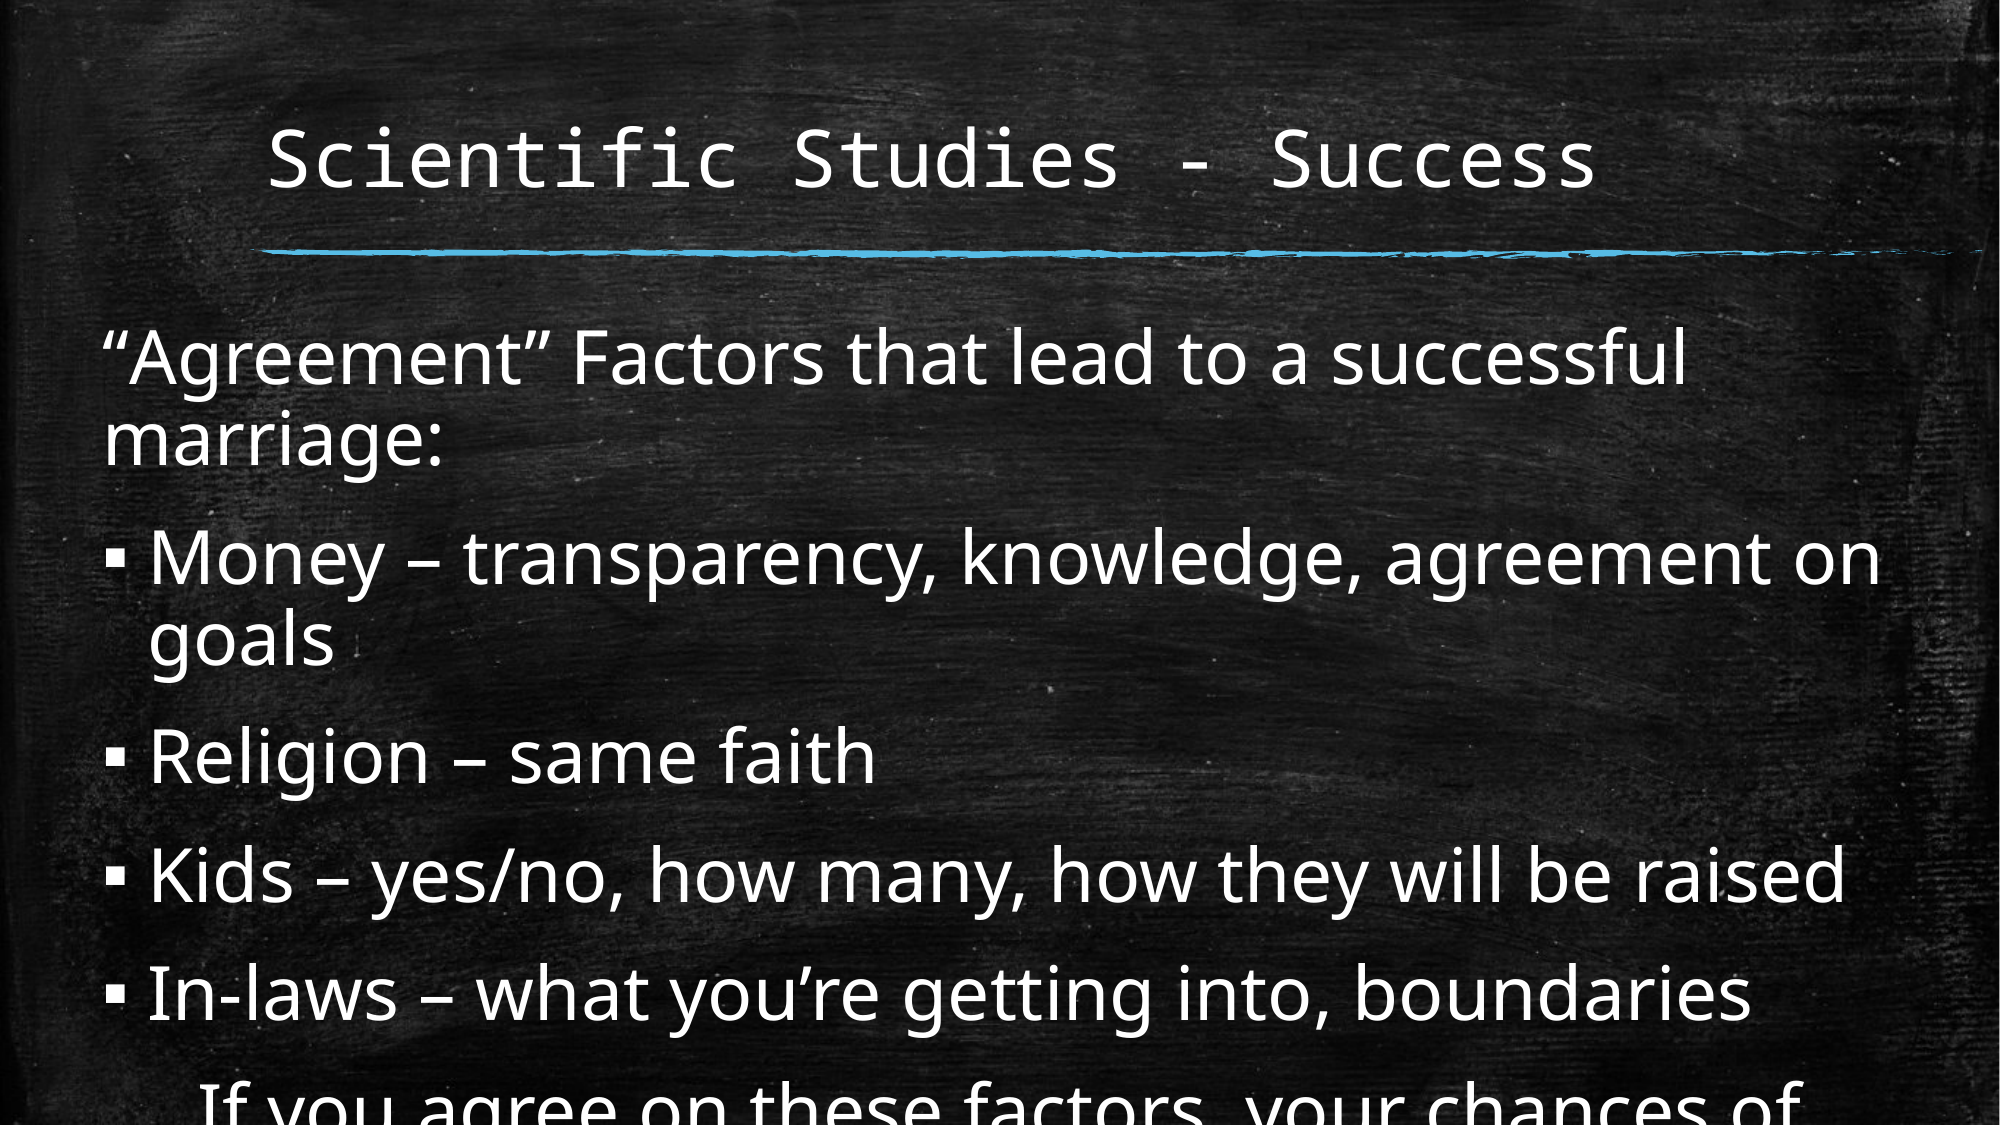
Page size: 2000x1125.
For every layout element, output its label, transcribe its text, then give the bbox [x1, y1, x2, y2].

title Scientific Studies - Success [249, 45, 1750, 213]
list “Agreement” Factors that lead to a successful marriage: Money – transparency, knowledge, agreement on goals Religion – same faith Kids – yes/no, how many, how they will be raised In-laws – what you’re getting into, boundaries If you agree on these factors, your chances of success go from 40-50% to over 90% [87, 312, 1913, 1080]
